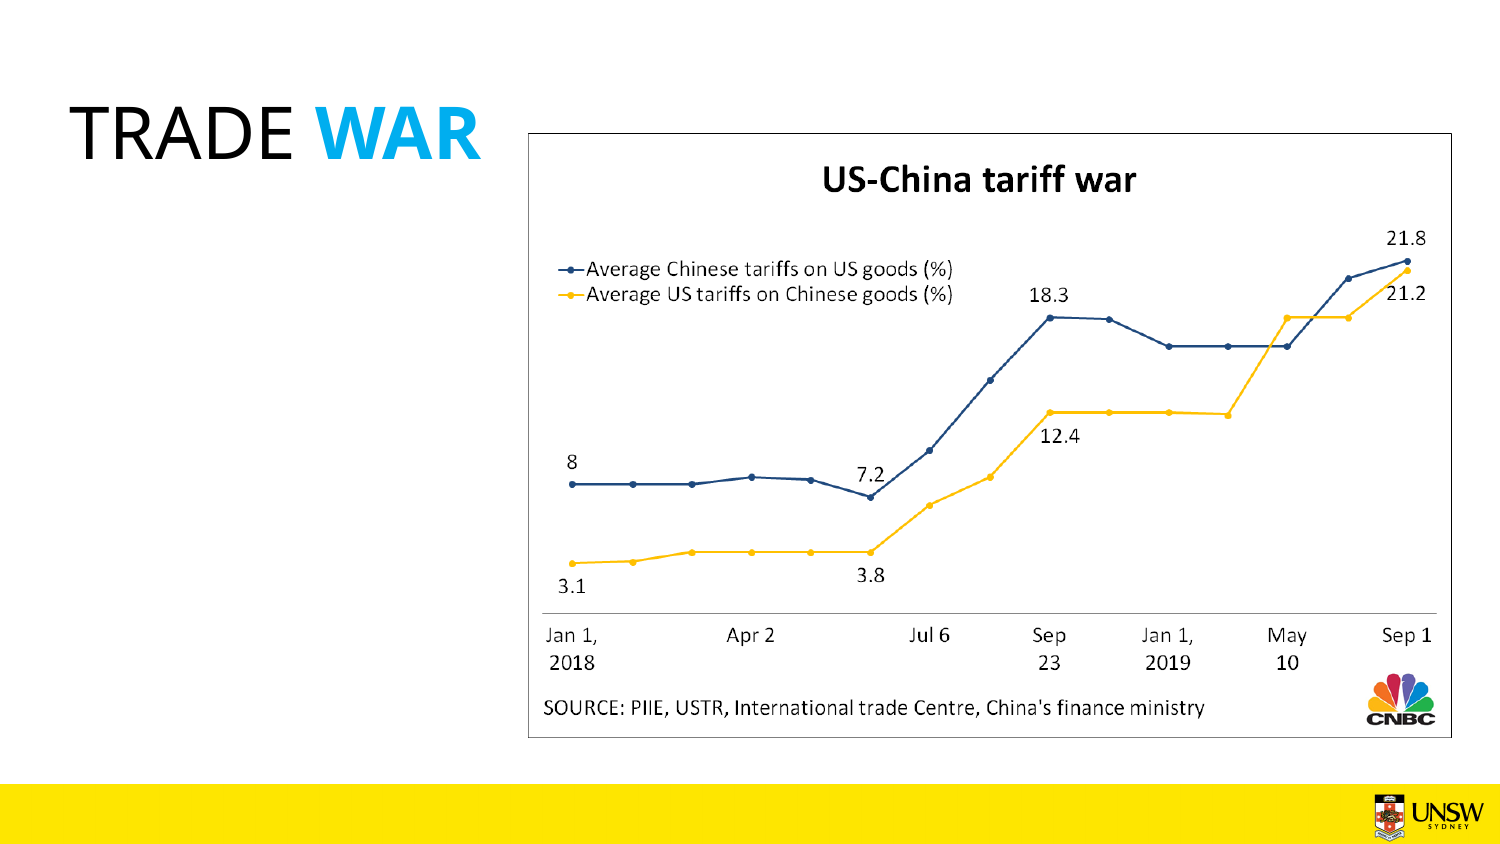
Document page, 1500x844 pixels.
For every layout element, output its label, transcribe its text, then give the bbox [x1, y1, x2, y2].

text_box TRADE WAR [54, 79, 632, 387]
picture [0, 784, 1500, 844]
picture [525, 129, 1454, 741]
